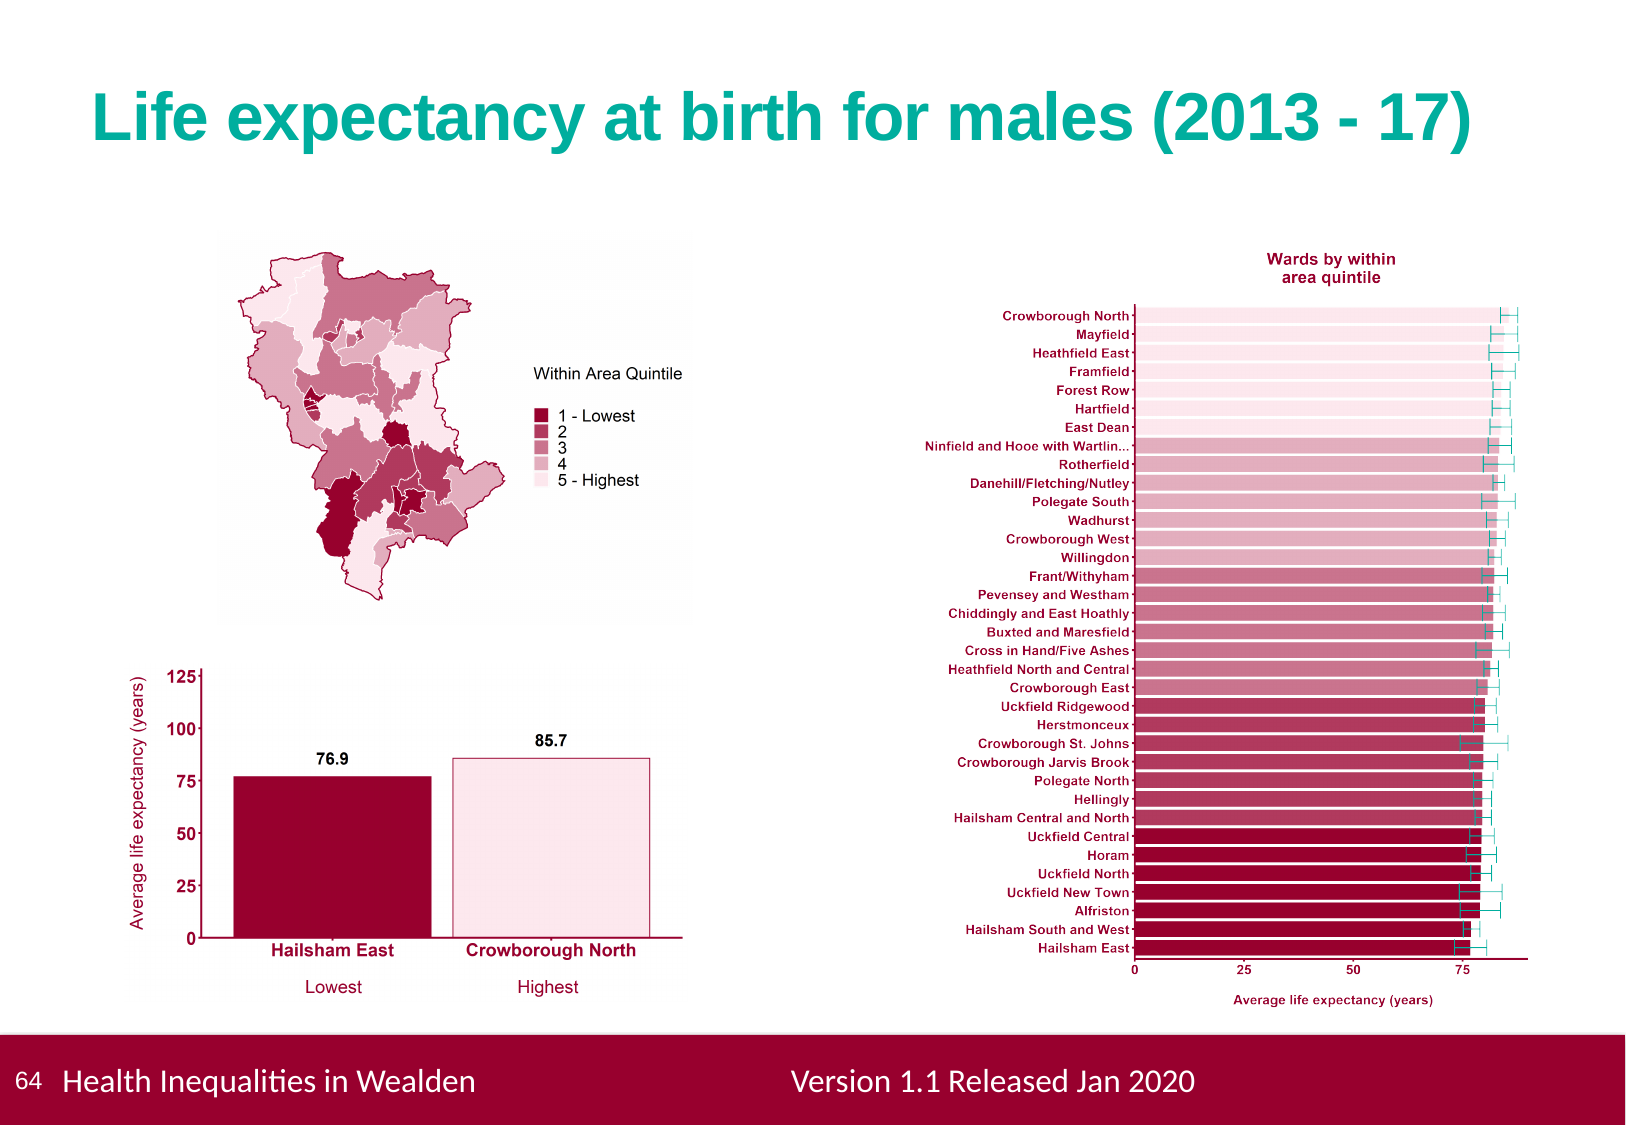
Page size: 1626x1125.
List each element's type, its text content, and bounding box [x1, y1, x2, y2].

title Life expectancy at birth for males (2013 - 17) [91, 19, 1534, 207]
picture [124, 663, 688, 1002]
text_box Health Inequalities in Wealden Version 1.1 Released Jan 2020 [10, 1052, 1448, 1107]
picture [60, 230, 850, 625]
picture [903, 224, 1534, 1013]
